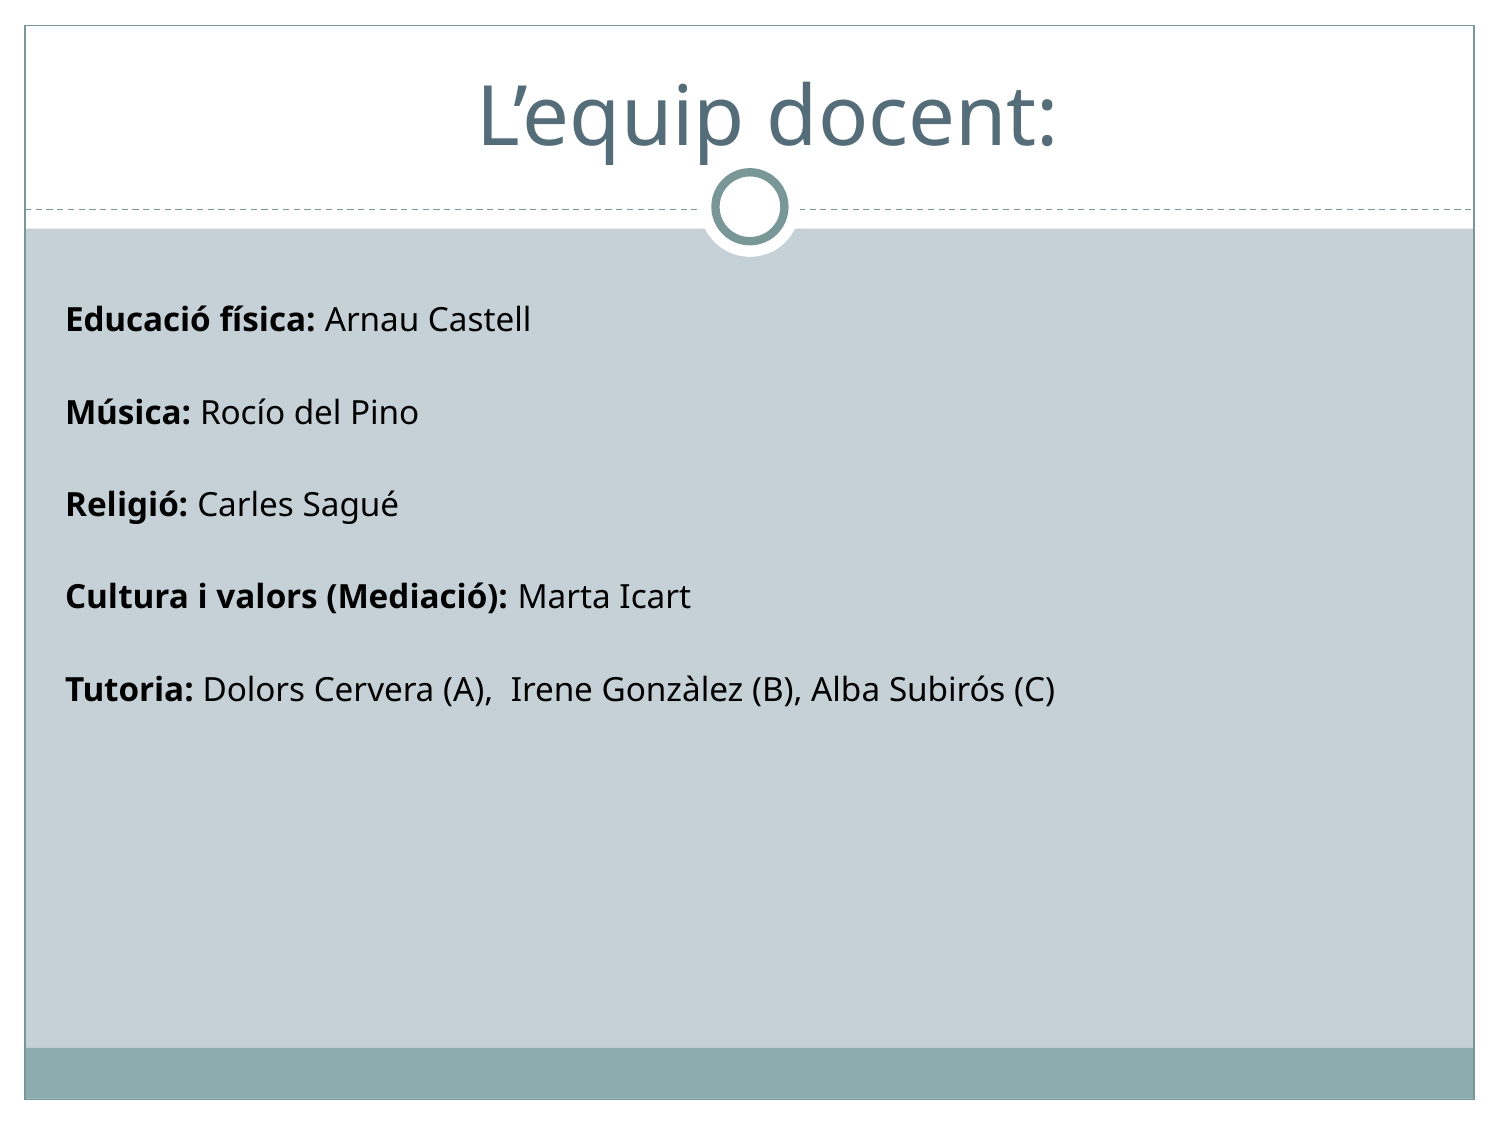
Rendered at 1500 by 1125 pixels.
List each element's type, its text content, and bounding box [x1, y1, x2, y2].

title L’equip docent: [50, 44, 1390, 170]
list Educació física: Arnau Castell Música: Rocío del Pino Religió: Carles Sagué Cultura i valors (Mediació): Marta Icart Tutoria: Dolors Cervera (A), Irene Gonzàlez (B), Alba Subirós (C) [50, 290, 1442, 997]
